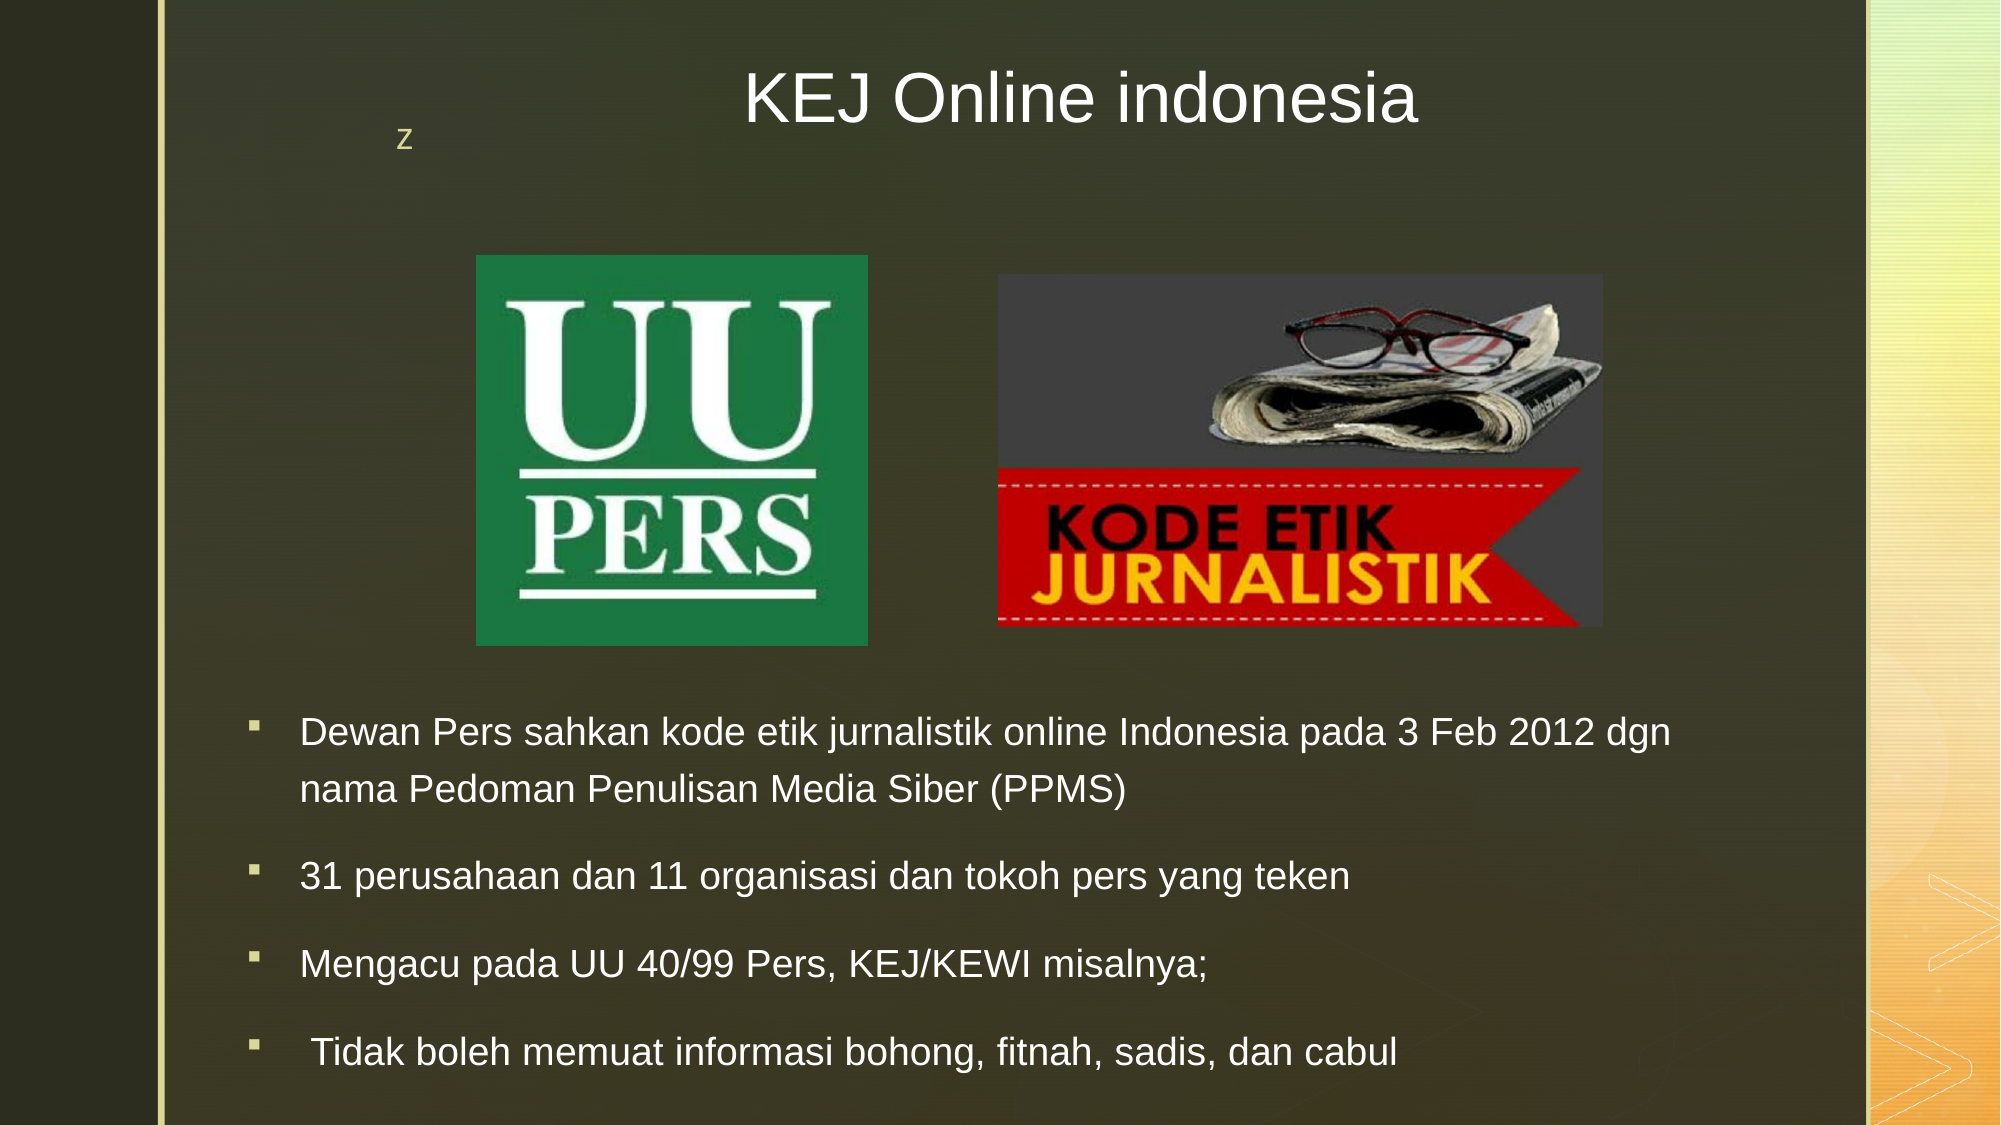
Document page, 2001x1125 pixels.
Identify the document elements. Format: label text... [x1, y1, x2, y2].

title KEJ Online indonesia [428, 53, 1734, 194]
list Dewan Pers sahkan kode etik jurnalistik online Indonesia pada 3 Feb 2012 dgn nama Pedoman Penulisan Media Siber (PPMS) 31 perusahaan dan 11 organisasi dan tokoh pers yang teken Mengacu pada UU 40/99 Pers, KEJ/KEWI misalnya; Tidak boleh memuat informasi bohong, fitnah, sadis, dan cabul [231, 687, 1762, 1083]
picture [998, 274, 1603, 627]
picture [476, 254, 868, 647]
picture [1871, 0, 2001, 1125]
